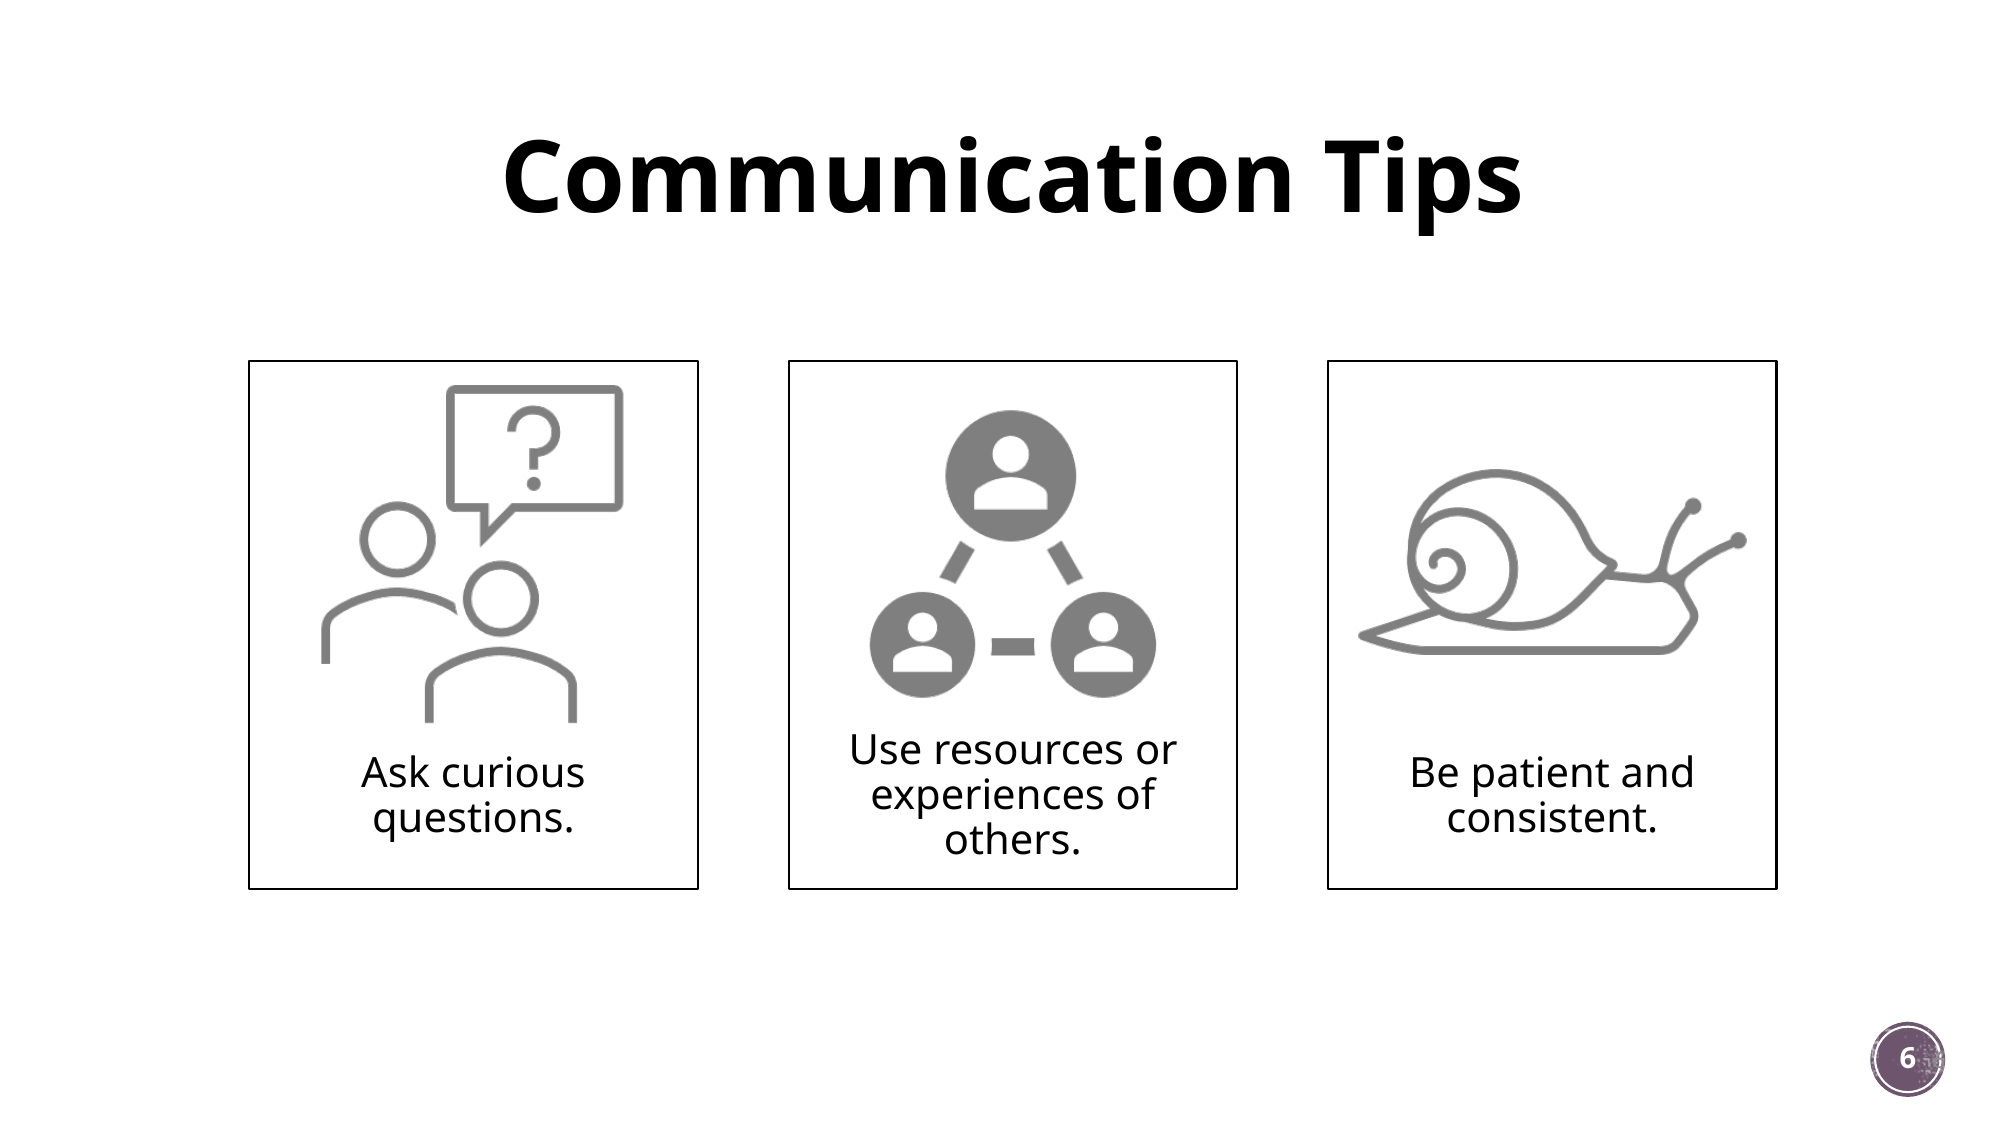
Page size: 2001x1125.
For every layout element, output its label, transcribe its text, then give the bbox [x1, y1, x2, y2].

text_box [248, 181, 1776, 1066]
text_box 6 [1855, 1028, 1961, 1089]
text_box Communication Tips [65, 48, 1961, 313]
